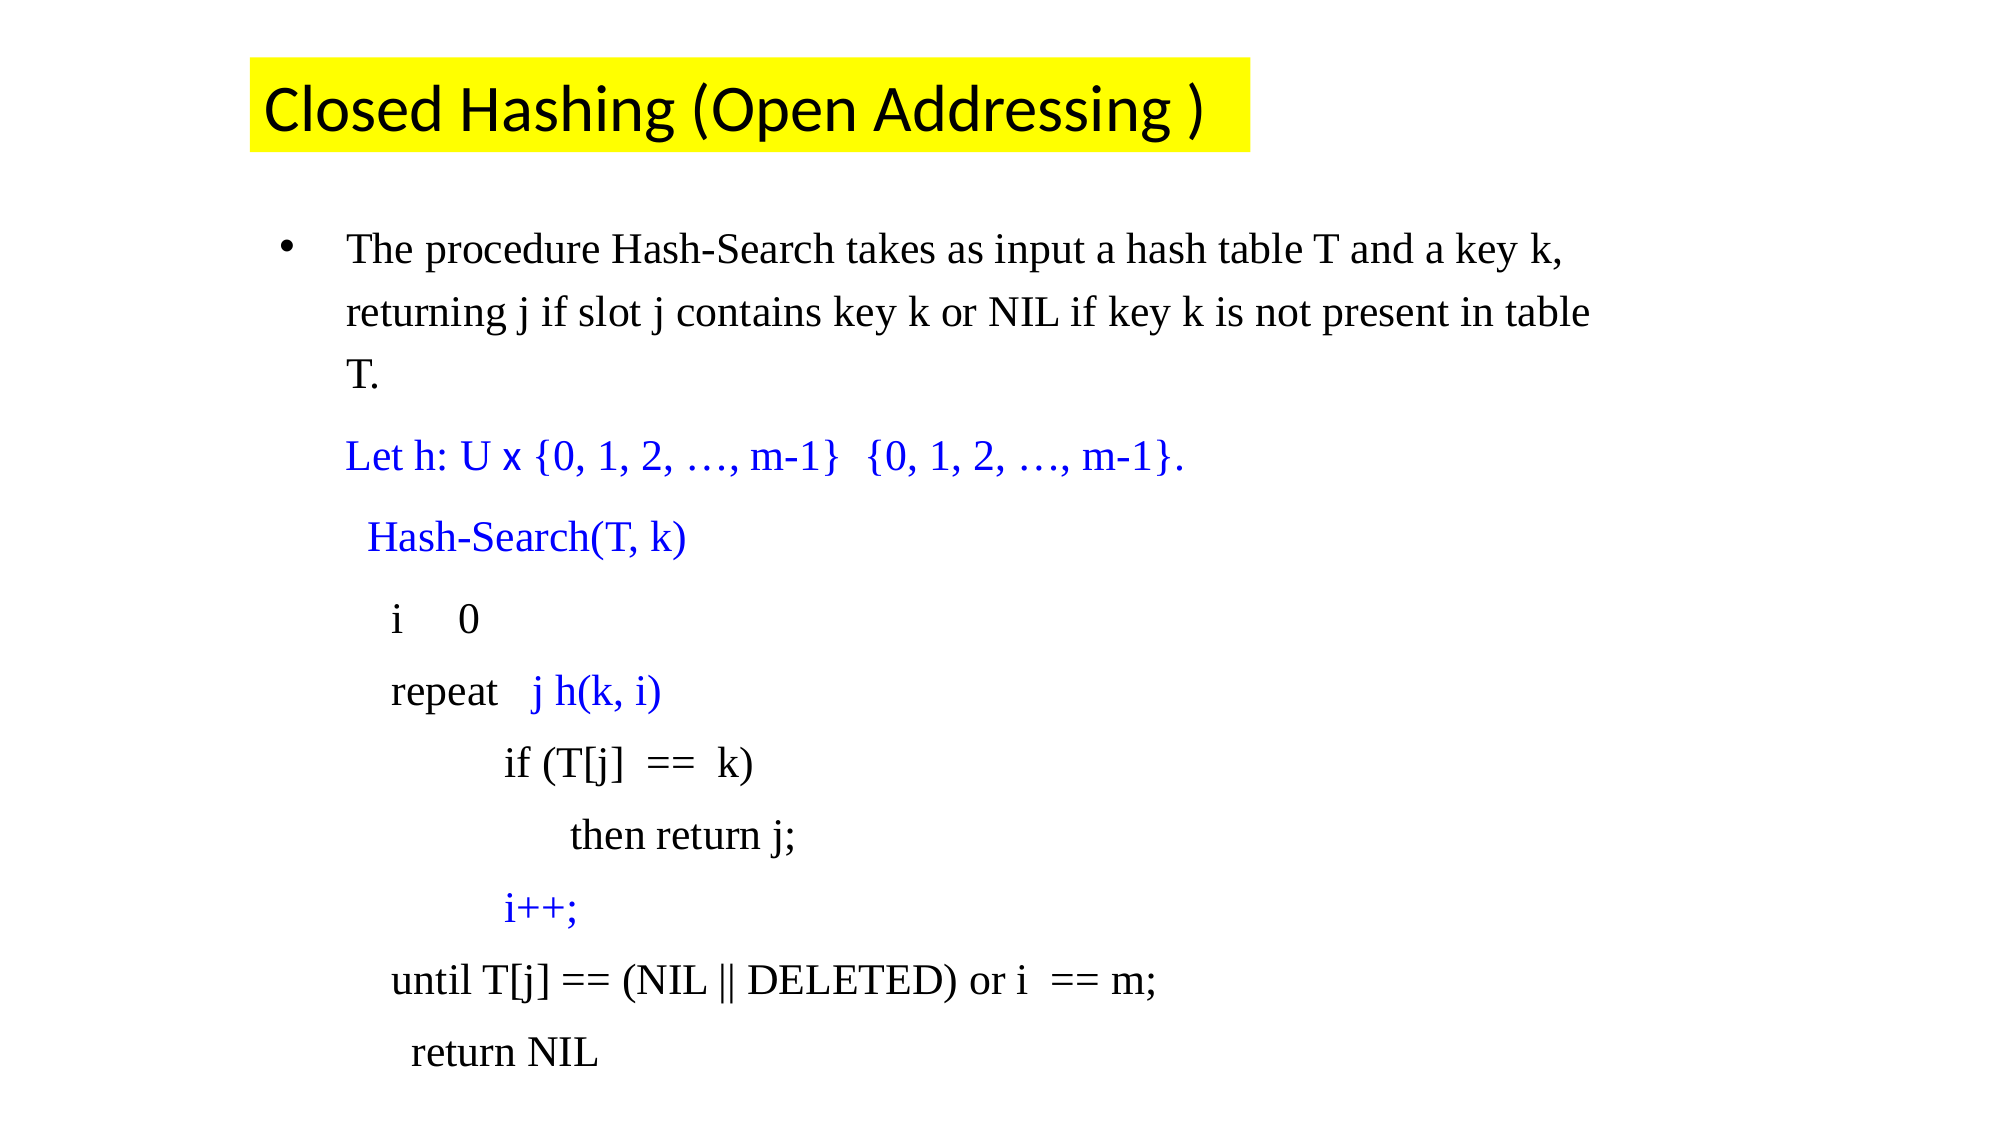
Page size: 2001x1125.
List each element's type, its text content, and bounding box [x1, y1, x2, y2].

text_box Closed Hashing (Open Addressing ) [249, 57, 1251, 153]
